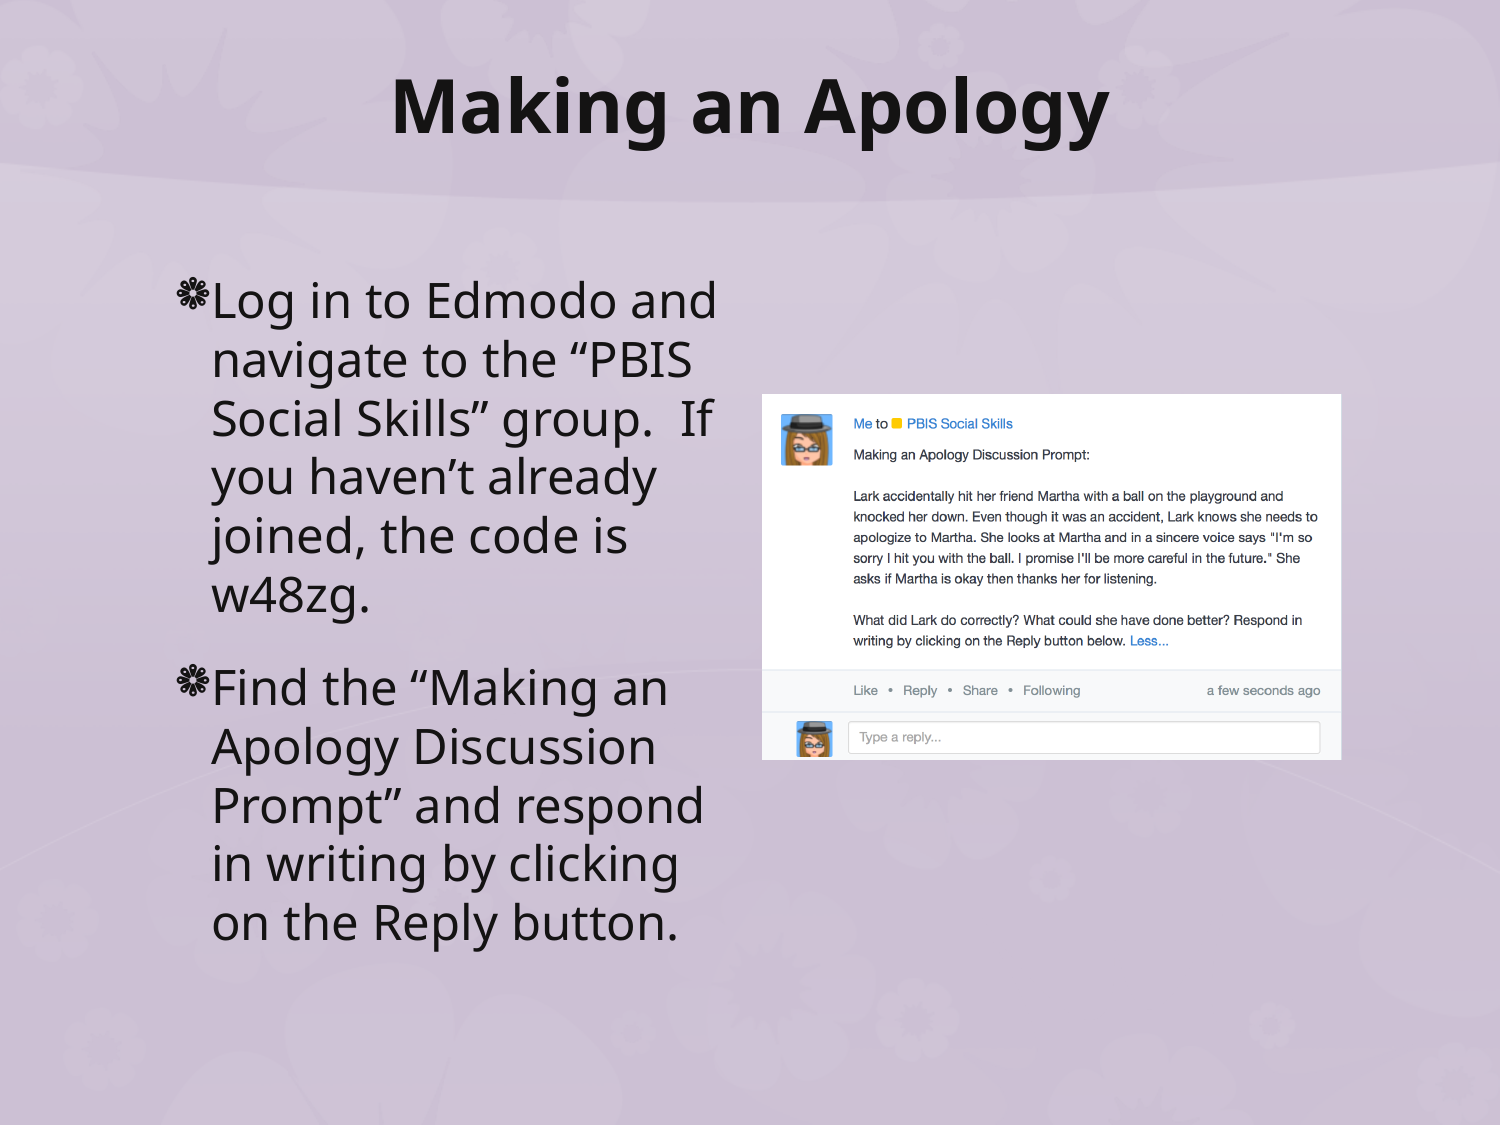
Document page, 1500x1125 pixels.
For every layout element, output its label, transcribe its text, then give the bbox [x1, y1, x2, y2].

title Making an Apology [127, 14, 1372, 203]
list Log in to Edmodo and navigate to the “PBIS Social Skills” group. If you haven’t already joined, the code is w48zg. Find the “Making an Apology Discussion Prompt” and respond in writing by clicking on the Reply button. [158, 262, 738, 966]
picture [0, 0, 1500, 1125]
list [762, 225, 1342, 930]
